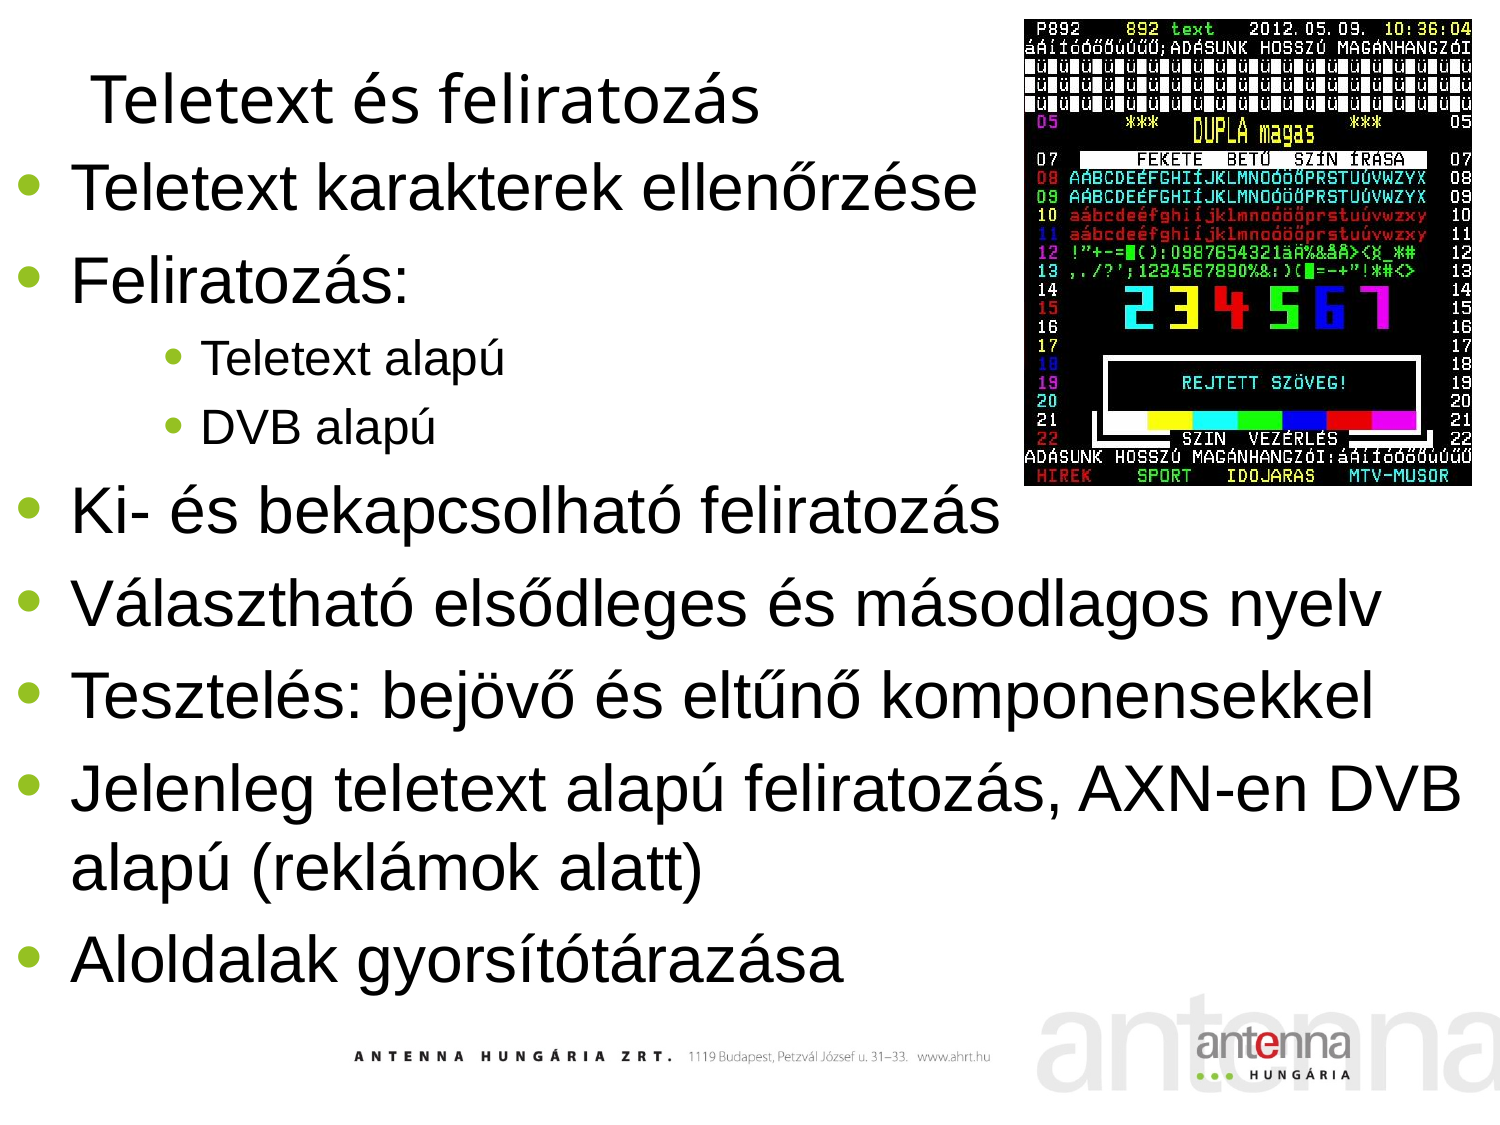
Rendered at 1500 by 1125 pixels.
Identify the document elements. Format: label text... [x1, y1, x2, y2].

picture [0, 0, 1500, 486]
picture [0, 1005, 1500, 1125]
title Teletext és feliratozás [75, 45, 1018, 137]
list Teletext karakterek ellenőrzése Feliratozás: Teletext alapú DVB alapú Ki- és bekapcsolható feliratozás Választható elsődleges és másodlagos nyelv Tesztelés: bejövő és eltűnő komponensekkel Jelenleg teletext alapú feliratozás, AXN-en DVB alapú (reklámok alatt) Aloldalak gyorsítótárazása [0, 137, 1500, 1005]
